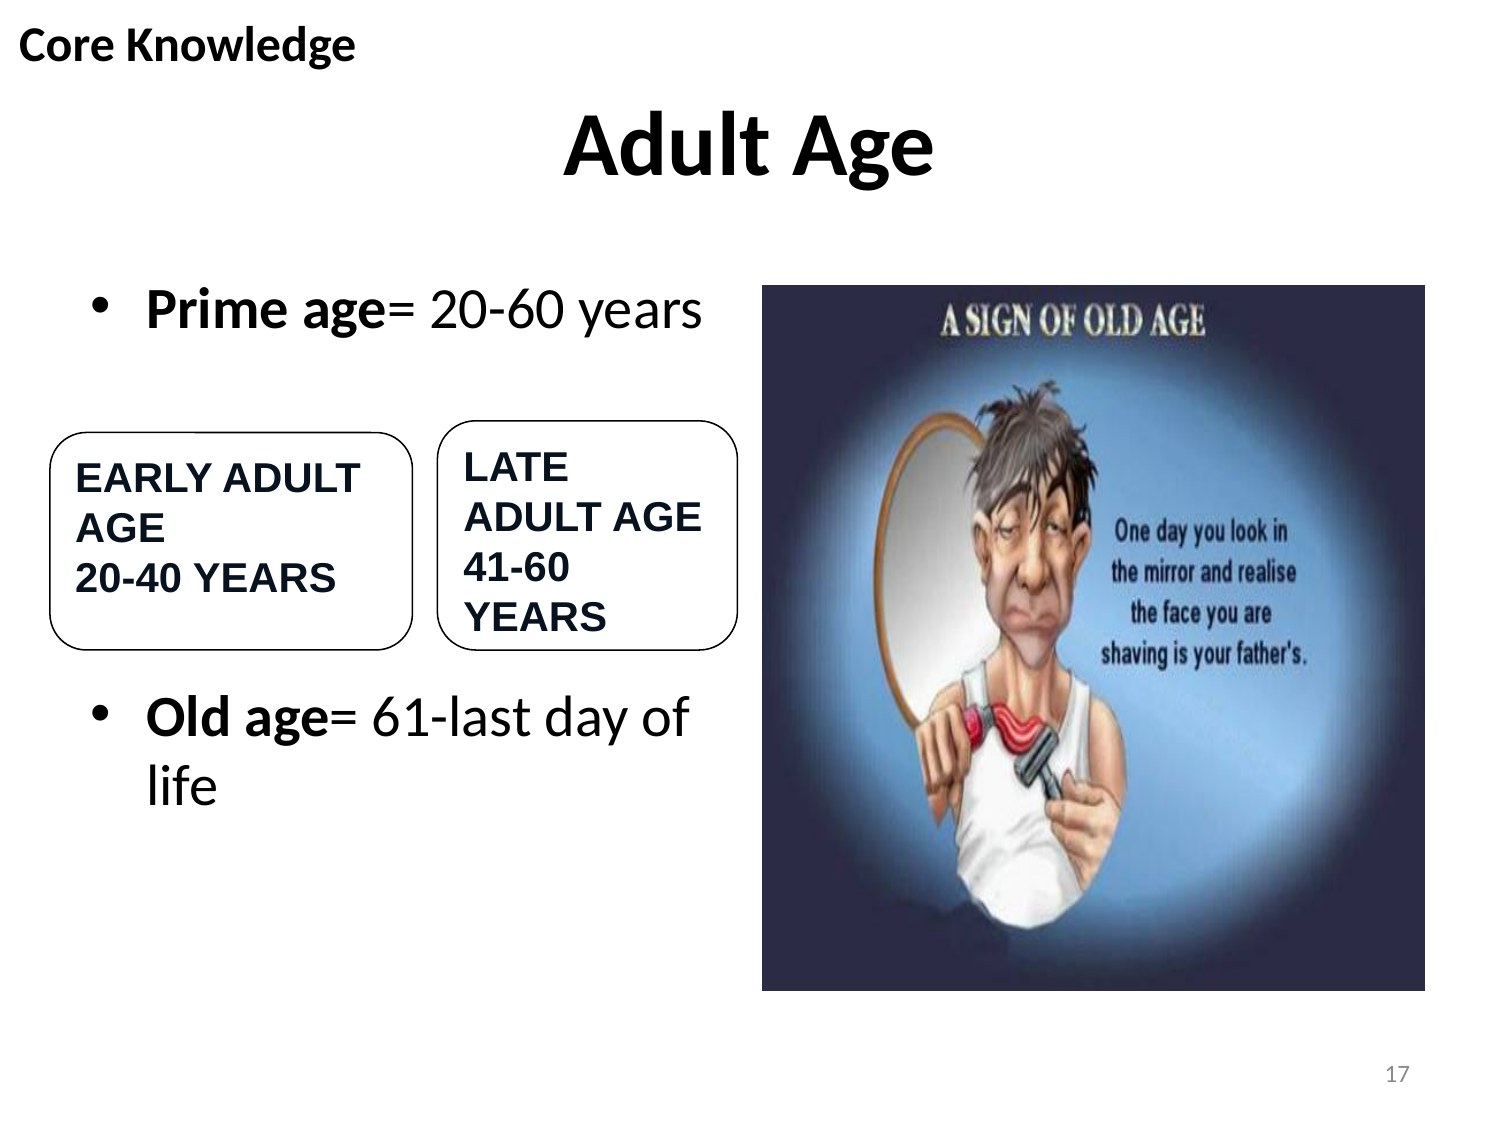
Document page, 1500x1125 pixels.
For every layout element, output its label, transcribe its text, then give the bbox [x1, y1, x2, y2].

text_box EARLY ADULT AGE 20-40 YEARS [49, 432, 413, 650]
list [762, 284, 1426, 991]
text_box Core Knowledge [4, 3, 372, 79]
text_box LATE ADULT AGE 41-60 YEARS [437, 420, 738, 651]
list Prime age= 20-60 years Old age= 61-last day of life [75, 262, 738, 1005]
slide_number 17 [1074, 1042, 1425, 1103]
title Adult Age [75, 45, 1425, 233]
